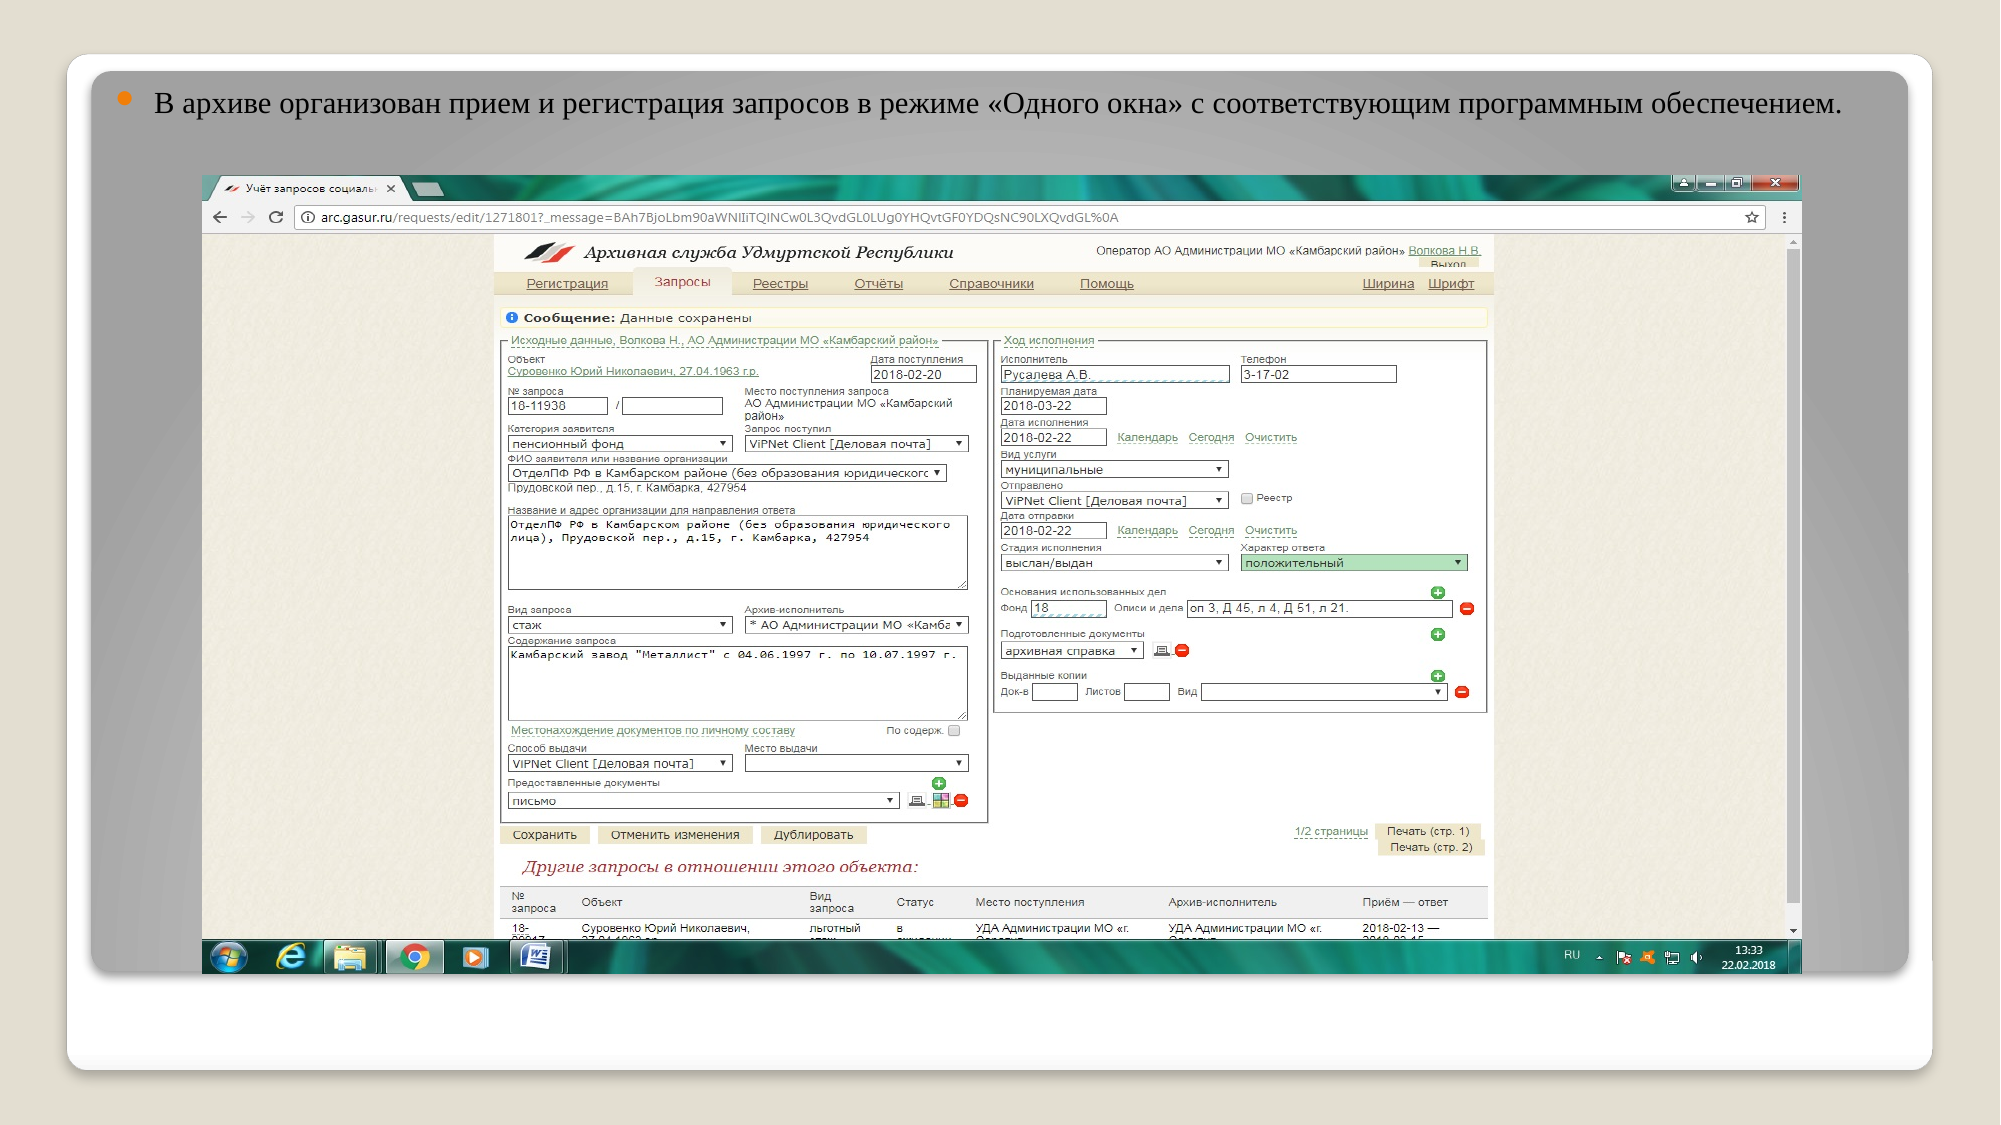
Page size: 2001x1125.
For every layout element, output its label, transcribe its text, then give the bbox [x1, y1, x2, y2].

picture [201, 175, 1802, 975]
list В архиве организован прием и регистрация запросов в режиме «Одного окна» с соответствующим программным обеспечением. [85, 67, 1928, 160]
